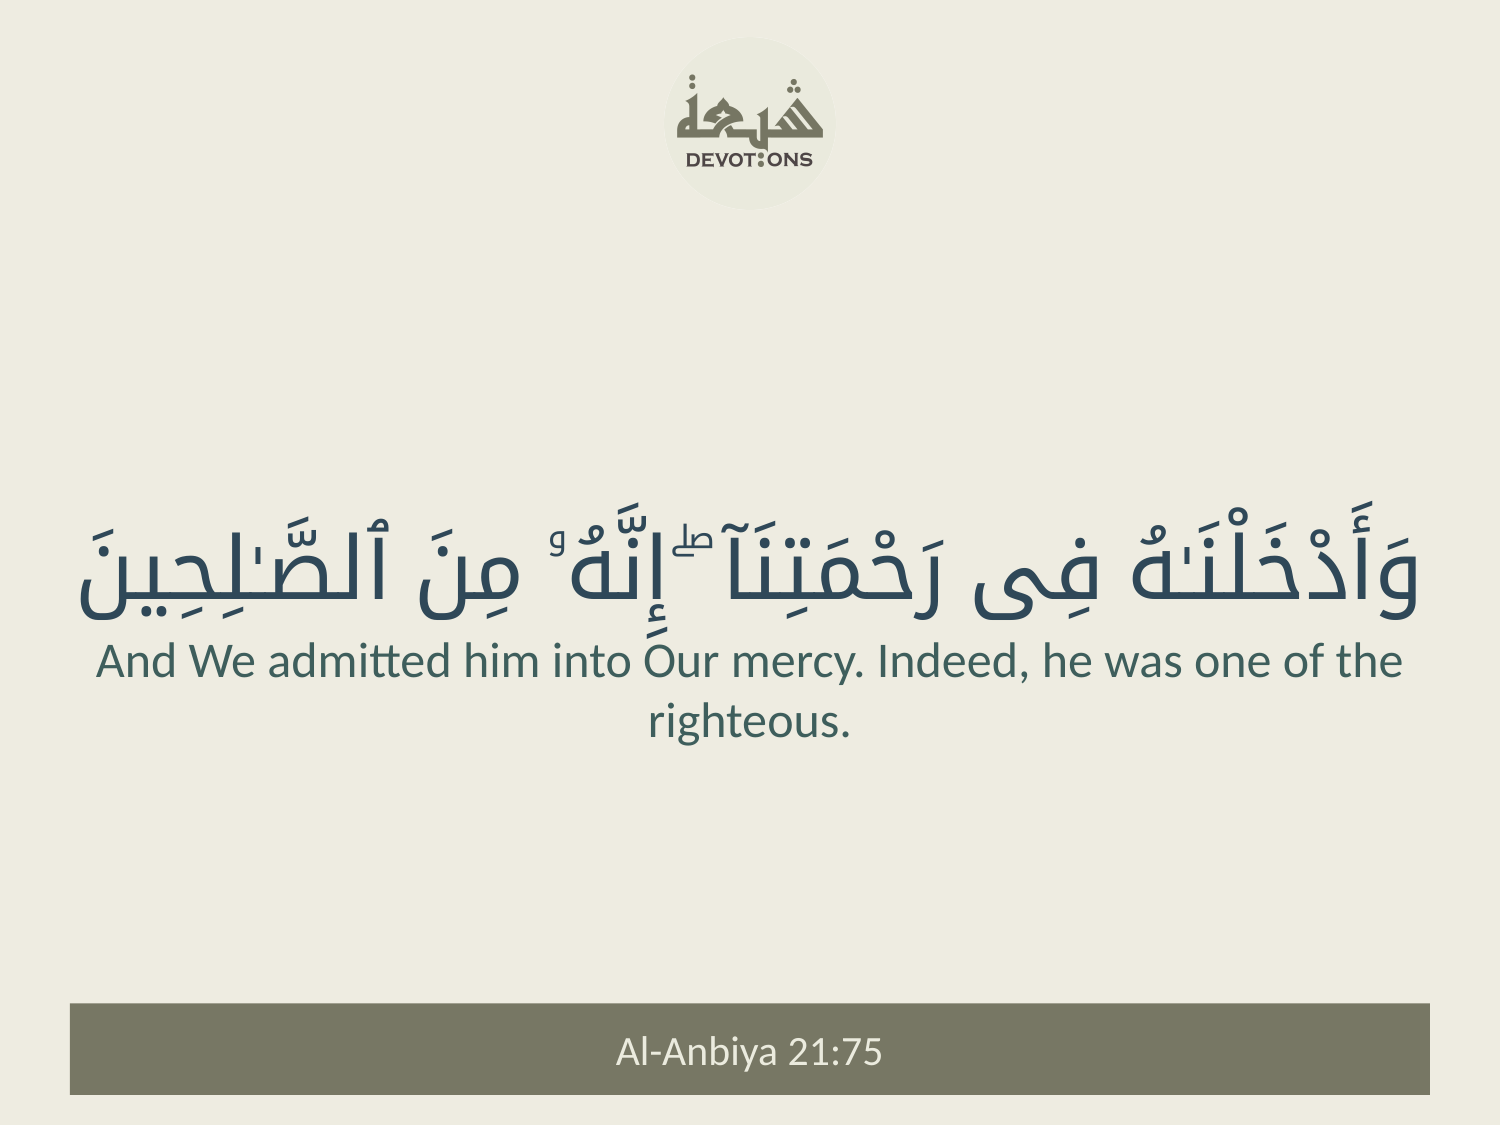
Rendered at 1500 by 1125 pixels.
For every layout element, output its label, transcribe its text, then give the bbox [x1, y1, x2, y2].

list Al-Anbiya 21:75 [69, 1003, 1430, 1095]
picture [656, 29, 844, 203]
list وَأَدْخَلْنَـٰهُ فِى رَحْمَتِنَآ ۖ إِنَّهُۥ مِنَ ٱلصَّـٰلِحِينَ And We admitted him into Our mercy. Indeed, he was one of the righteous. [69, 203, 1430, 1003]
